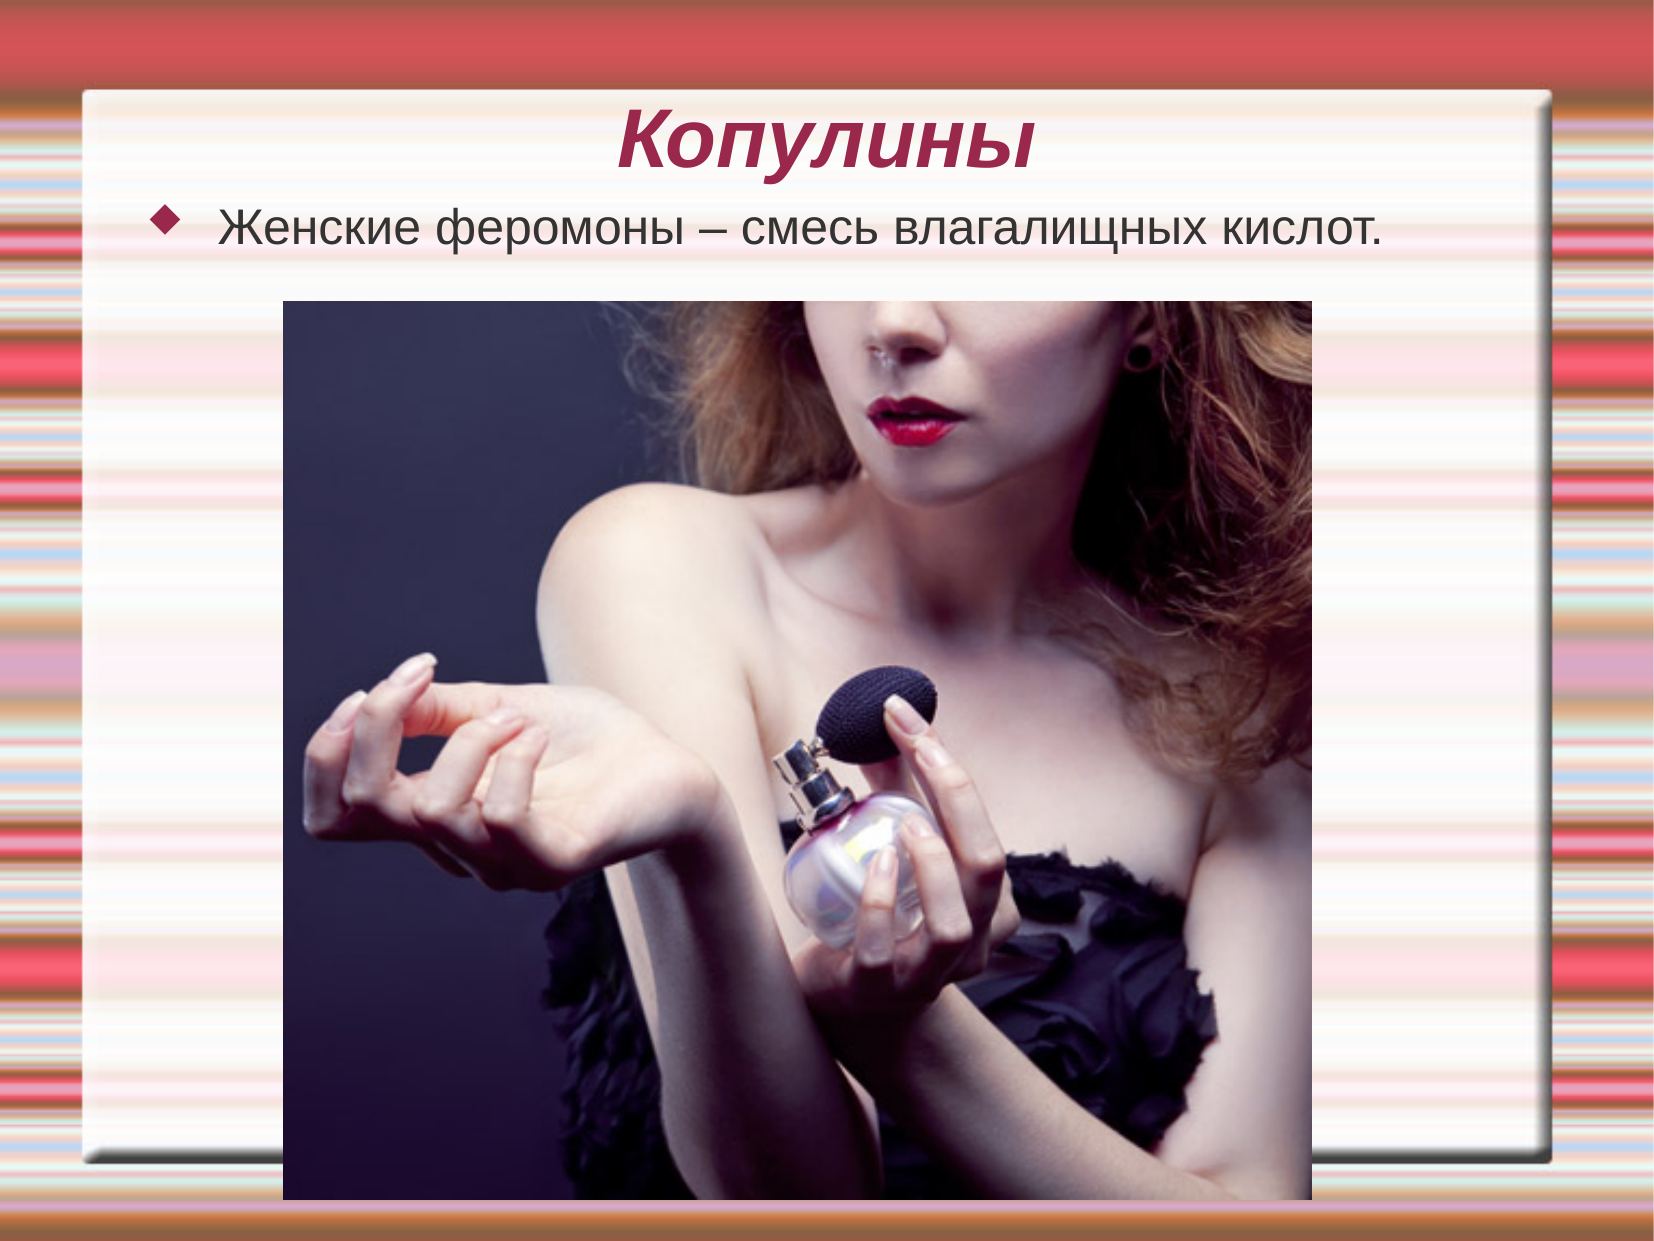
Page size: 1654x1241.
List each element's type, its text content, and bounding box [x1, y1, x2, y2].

picture [0, 0, 1654, 1241]
list Женские феромоны – смесь влагалищных кислот. [134, 194, 1516, 1132]
title Копулины [121, 0, 1534, 322]
